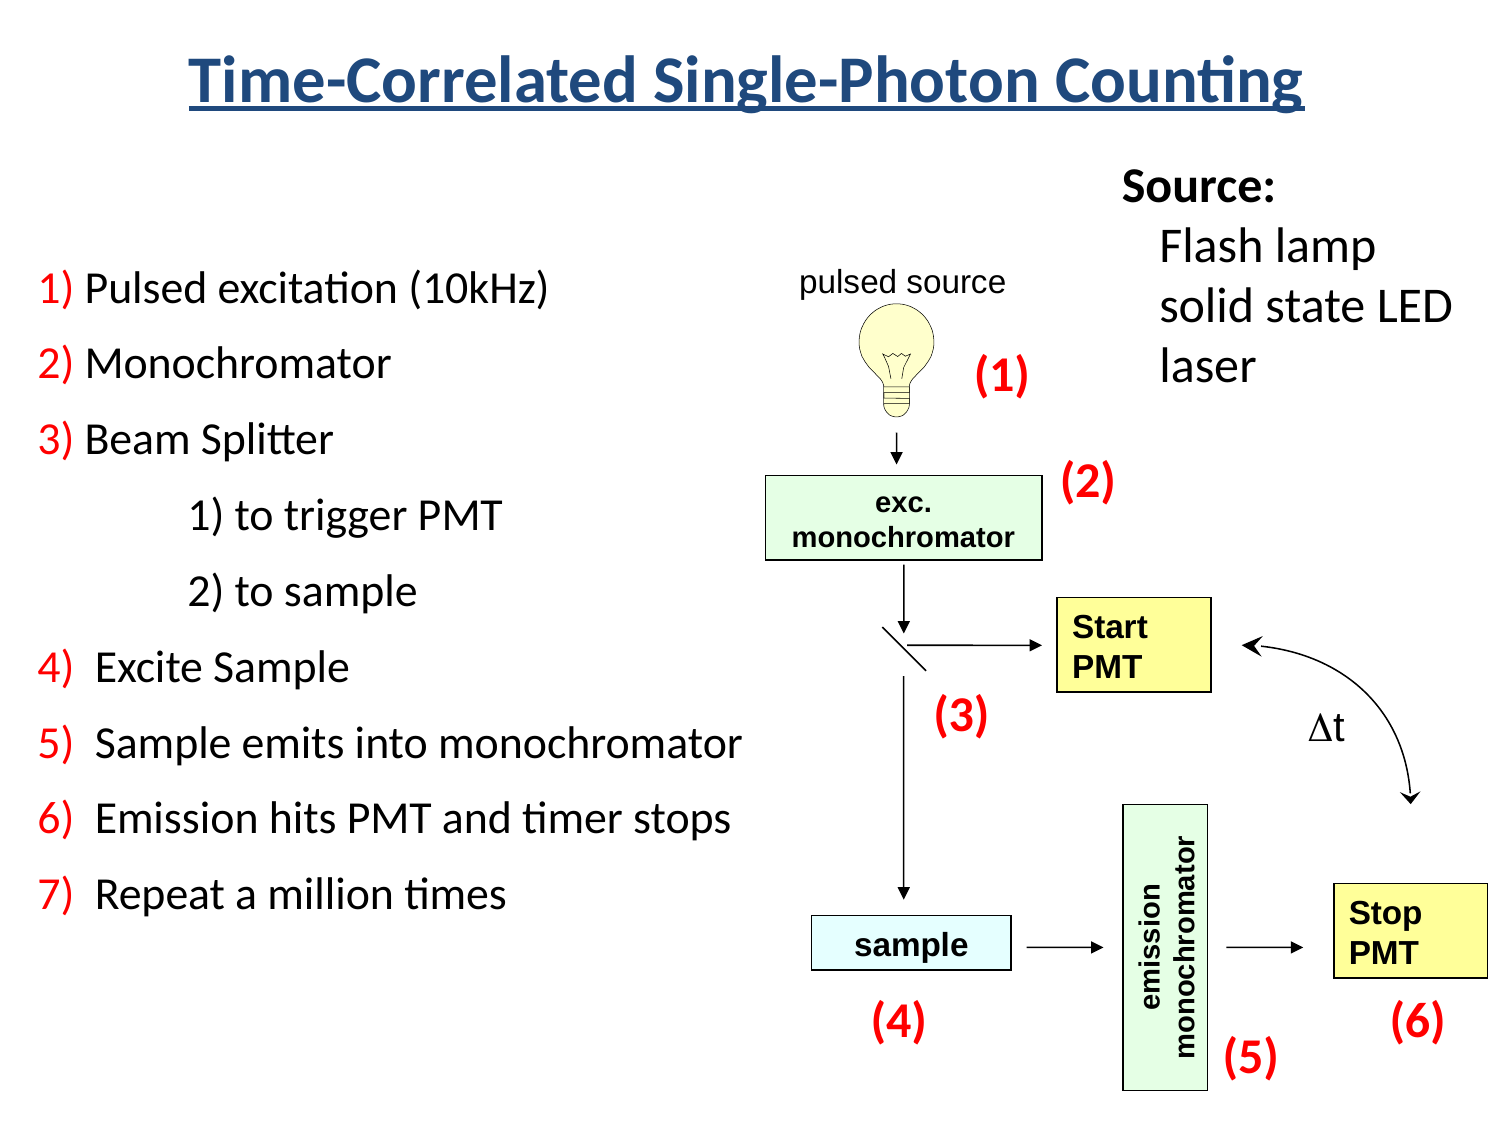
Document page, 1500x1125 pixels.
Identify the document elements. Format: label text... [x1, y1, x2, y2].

text_box Source: Flash lamp solid state LED laser [1107, 144, 1480, 400]
text_box [859, 303, 934, 417]
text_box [882, 626, 927, 672]
text_box Time-Correlated Single-Photon Counting [71, 0, 1422, 151]
text_box (1) [954, 333, 1049, 409]
text_box t [1241, 636, 1421, 805]
text_box Start PMT [1057, 597, 1211, 693]
text_box [1226, 941, 1304, 954]
text_box sample [811, 915, 1012, 971]
text_box [1026, 941, 1104, 954]
text_box pulsed source [802, 252, 1022, 308]
text_box 1) Pulsed excitation (10kHz) 2) Monochromator 3) Beam Splitter 1) to trigger PMT 2) to sample 4) Excite Sample 5) Sample emits into monochromator 6) Emission hits PMT and timer stops 7) Repeat a million times [22, 249, 802, 927]
text_box exc. monochromator [802, 475, 1042, 561]
text_box (6) [1370, 980, 1465, 1056]
text_box [932, 639, 1042, 652]
text_box Stop PMT [1333, 883, 1488, 979]
text_box (2) [1040, 439, 1135, 515]
text_box emission monochromator [1122, 804, 1208, 1091]
text_box [897, 680, 910, 900]
text_box (3) [914, 674, 1009, 749]
text_box (4) [851, 980, 946, 1056]
text_box [890, 432, 903, 465]
text_box [897, 564, 911, 625]
text_box (5) [1203, 1015, 1299, 1091]
